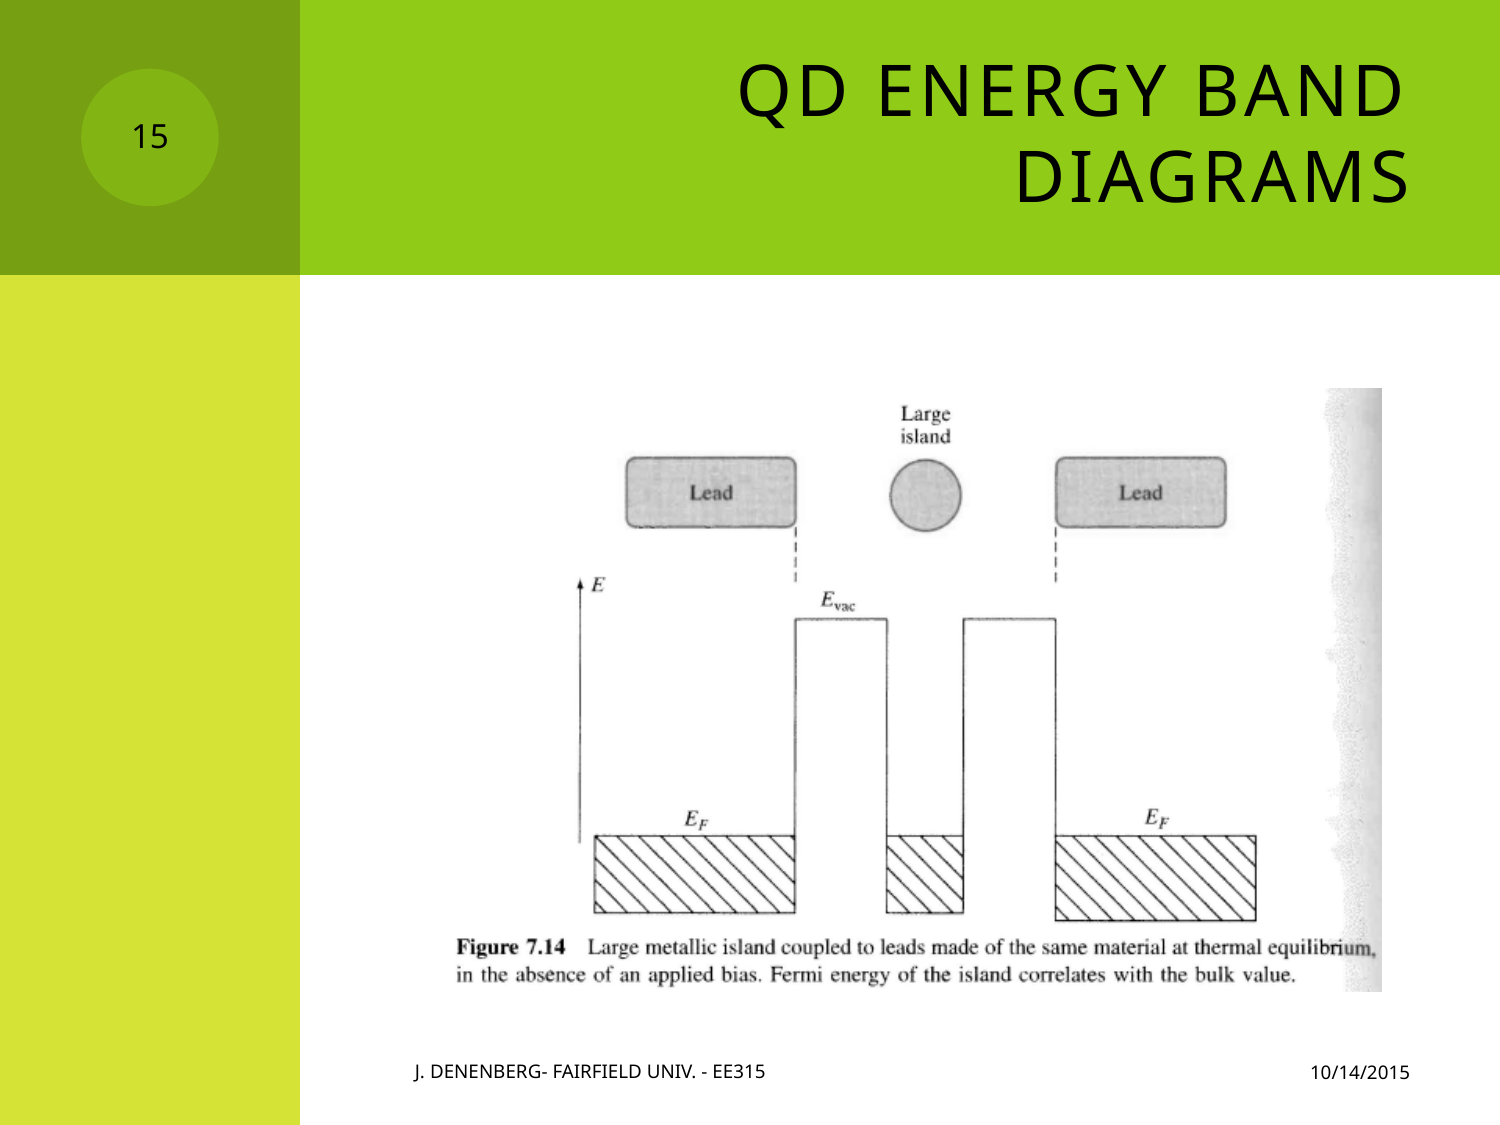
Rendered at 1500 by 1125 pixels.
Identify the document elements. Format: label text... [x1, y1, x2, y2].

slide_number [1074, 1041, 1425, 1102]
footer J. Denenberg- Fairfield Univ. - EE315 [399, 1042, 875, 1103]
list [442, 388, 1383, 992]
slide_number 15 [87, 87, 213, 188]
title QD Energy Band Diagrams [399, 37, 1425, 225]
